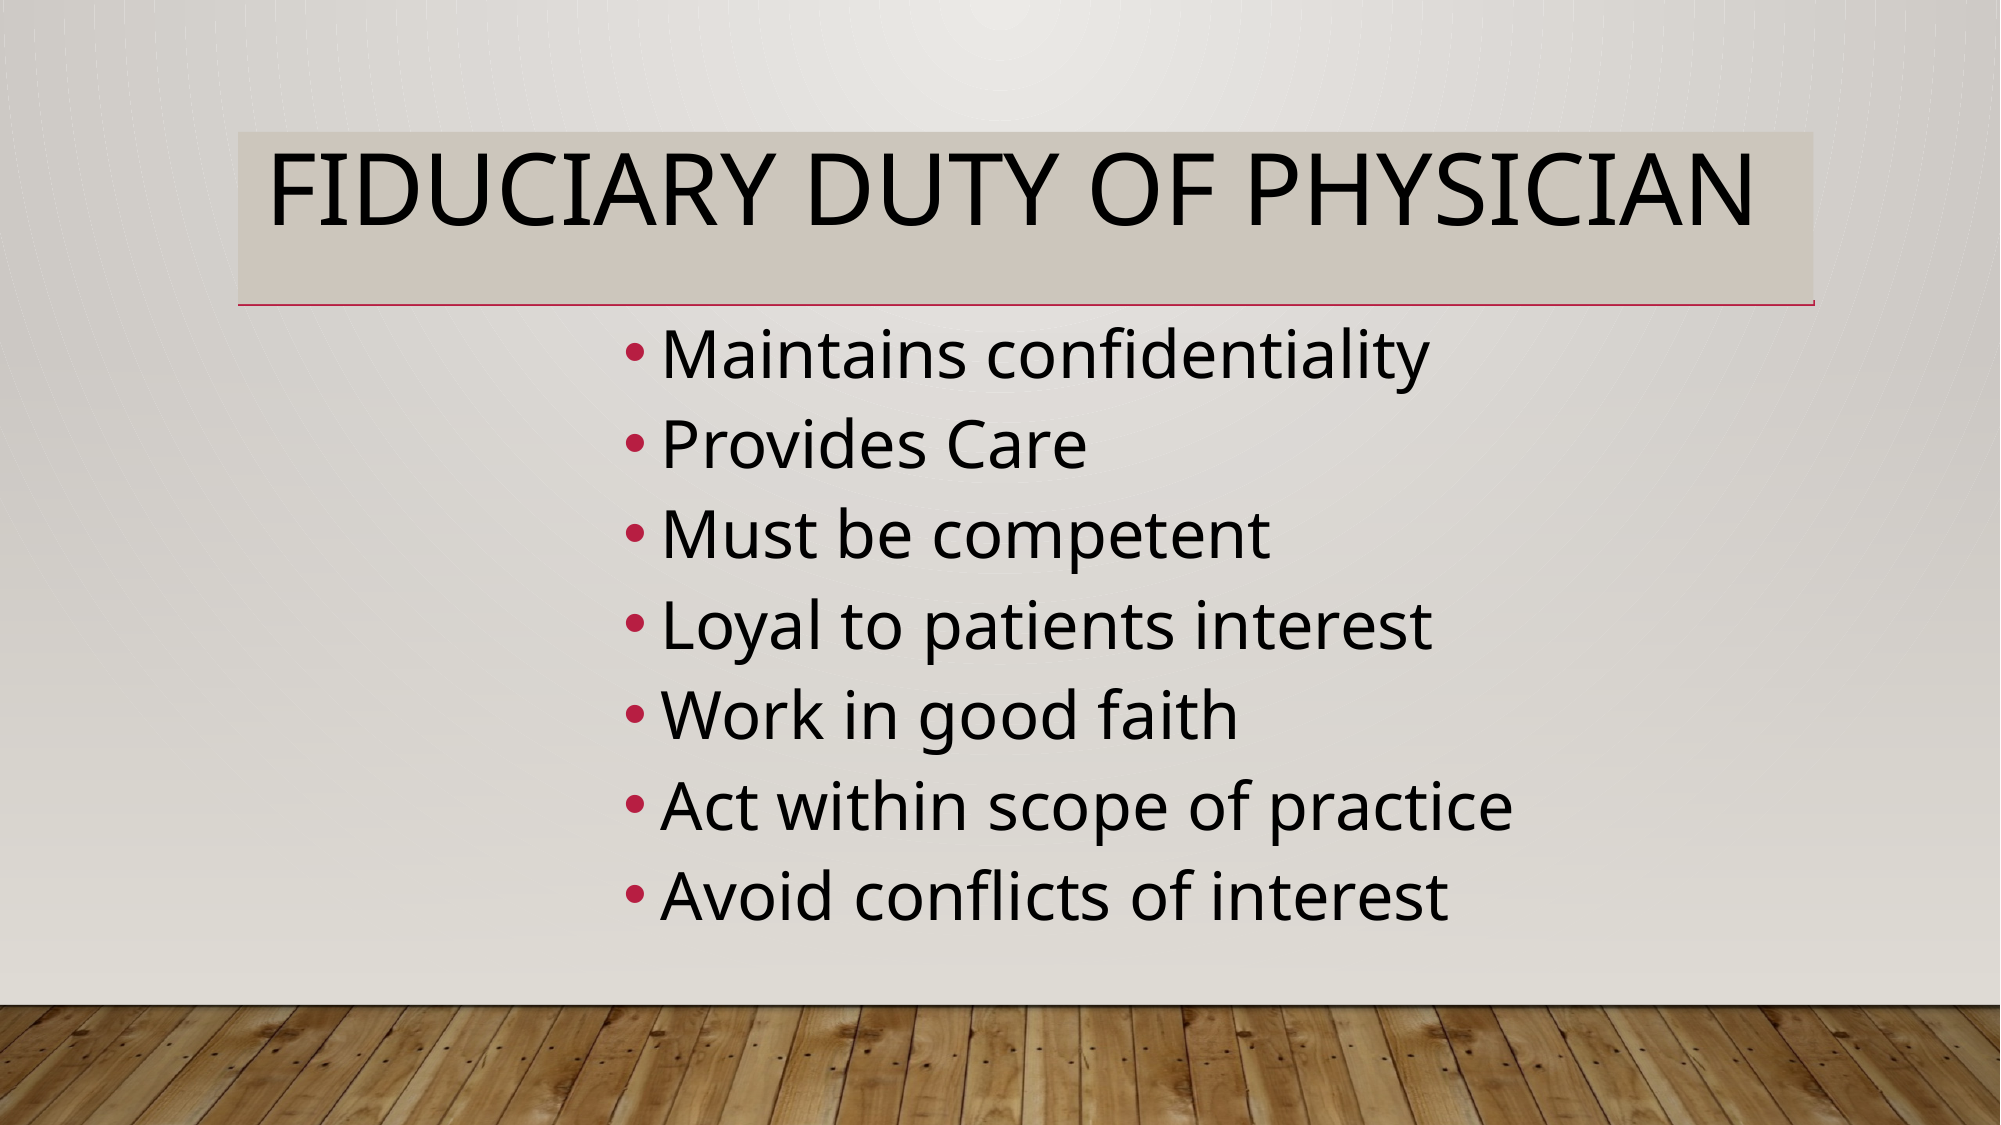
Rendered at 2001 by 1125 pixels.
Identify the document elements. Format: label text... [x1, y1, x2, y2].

list Maintains confidentiality Provides Care Must be competent Loyal to patients interest Work in good faith Act within scope of practice Avoid conflicts of interest [533, 304, 1871, 1041]
picture [0, 1005, 2000, 1125]
title Fiduciary duty of physician [238, 131, 1814, 305]
